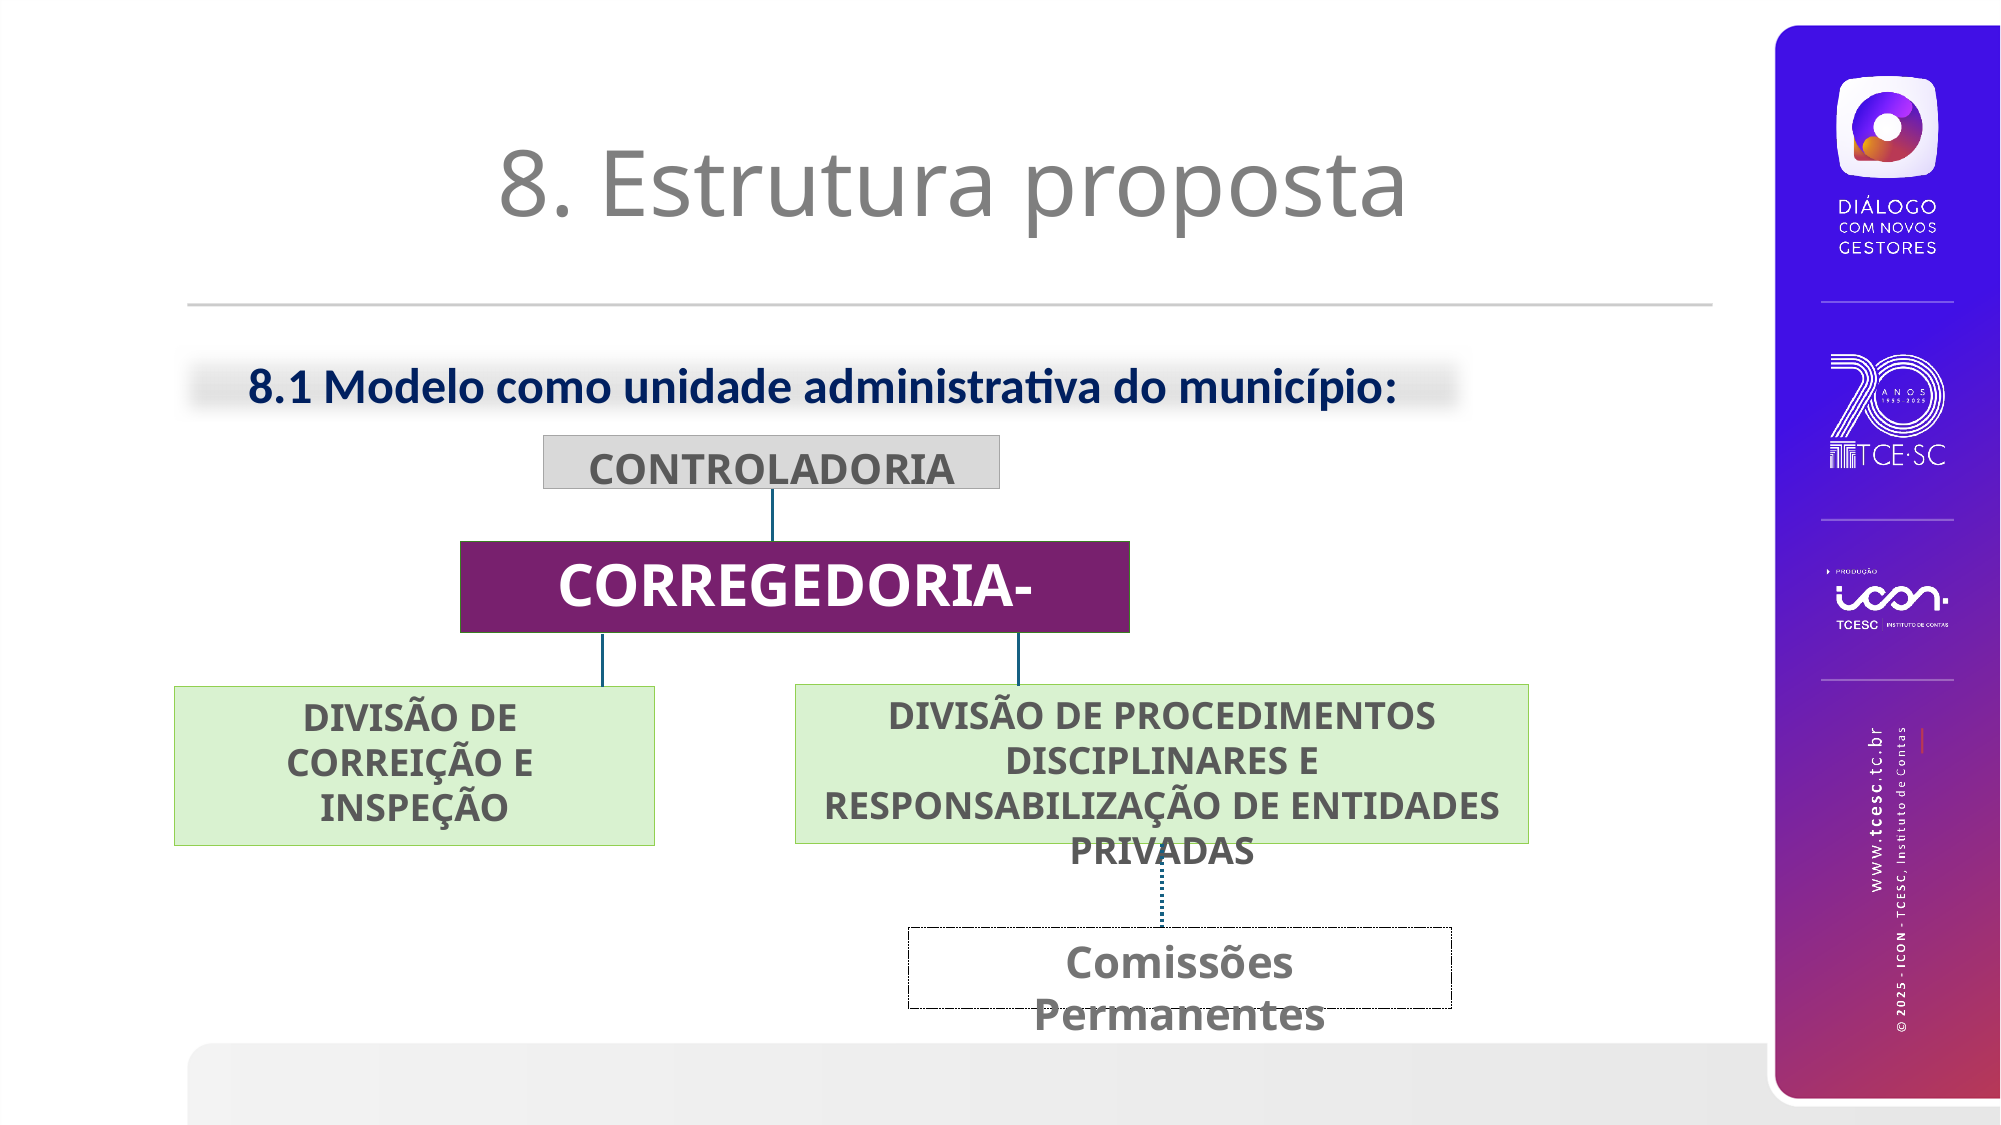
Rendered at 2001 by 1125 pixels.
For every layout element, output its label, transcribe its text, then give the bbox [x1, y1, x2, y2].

text_box CONTROLADORIA [543, 435, 1000, 489]
text_box DIVISÃO DE PROCEDIMENTOS DISCIPLINARES E RESPONSABILIZAÇÃO DE ENTIDADES PRIVADAS [795, 684, 1529, 844]
title 8. Estrutura proposta [174, 129, 1734, 268]
picture [0, 0, 2001, 1125]
text_box CORREGEDORIA-GERAL [460, 541, 1130, 633]
text_box DIVISÃO DE CORREIÇÃO E INSPEÇÃO [174, 686, 655, 846]
text_box 8.1 Modelo como unidade administrativa do município: [202, 373, 1448, 397]
text_box eficiência [196, 368, 1453, 402]
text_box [191, 362, 1458, 408]
text_box Comissões Permanentes [908, 927, 1452, 1009]
